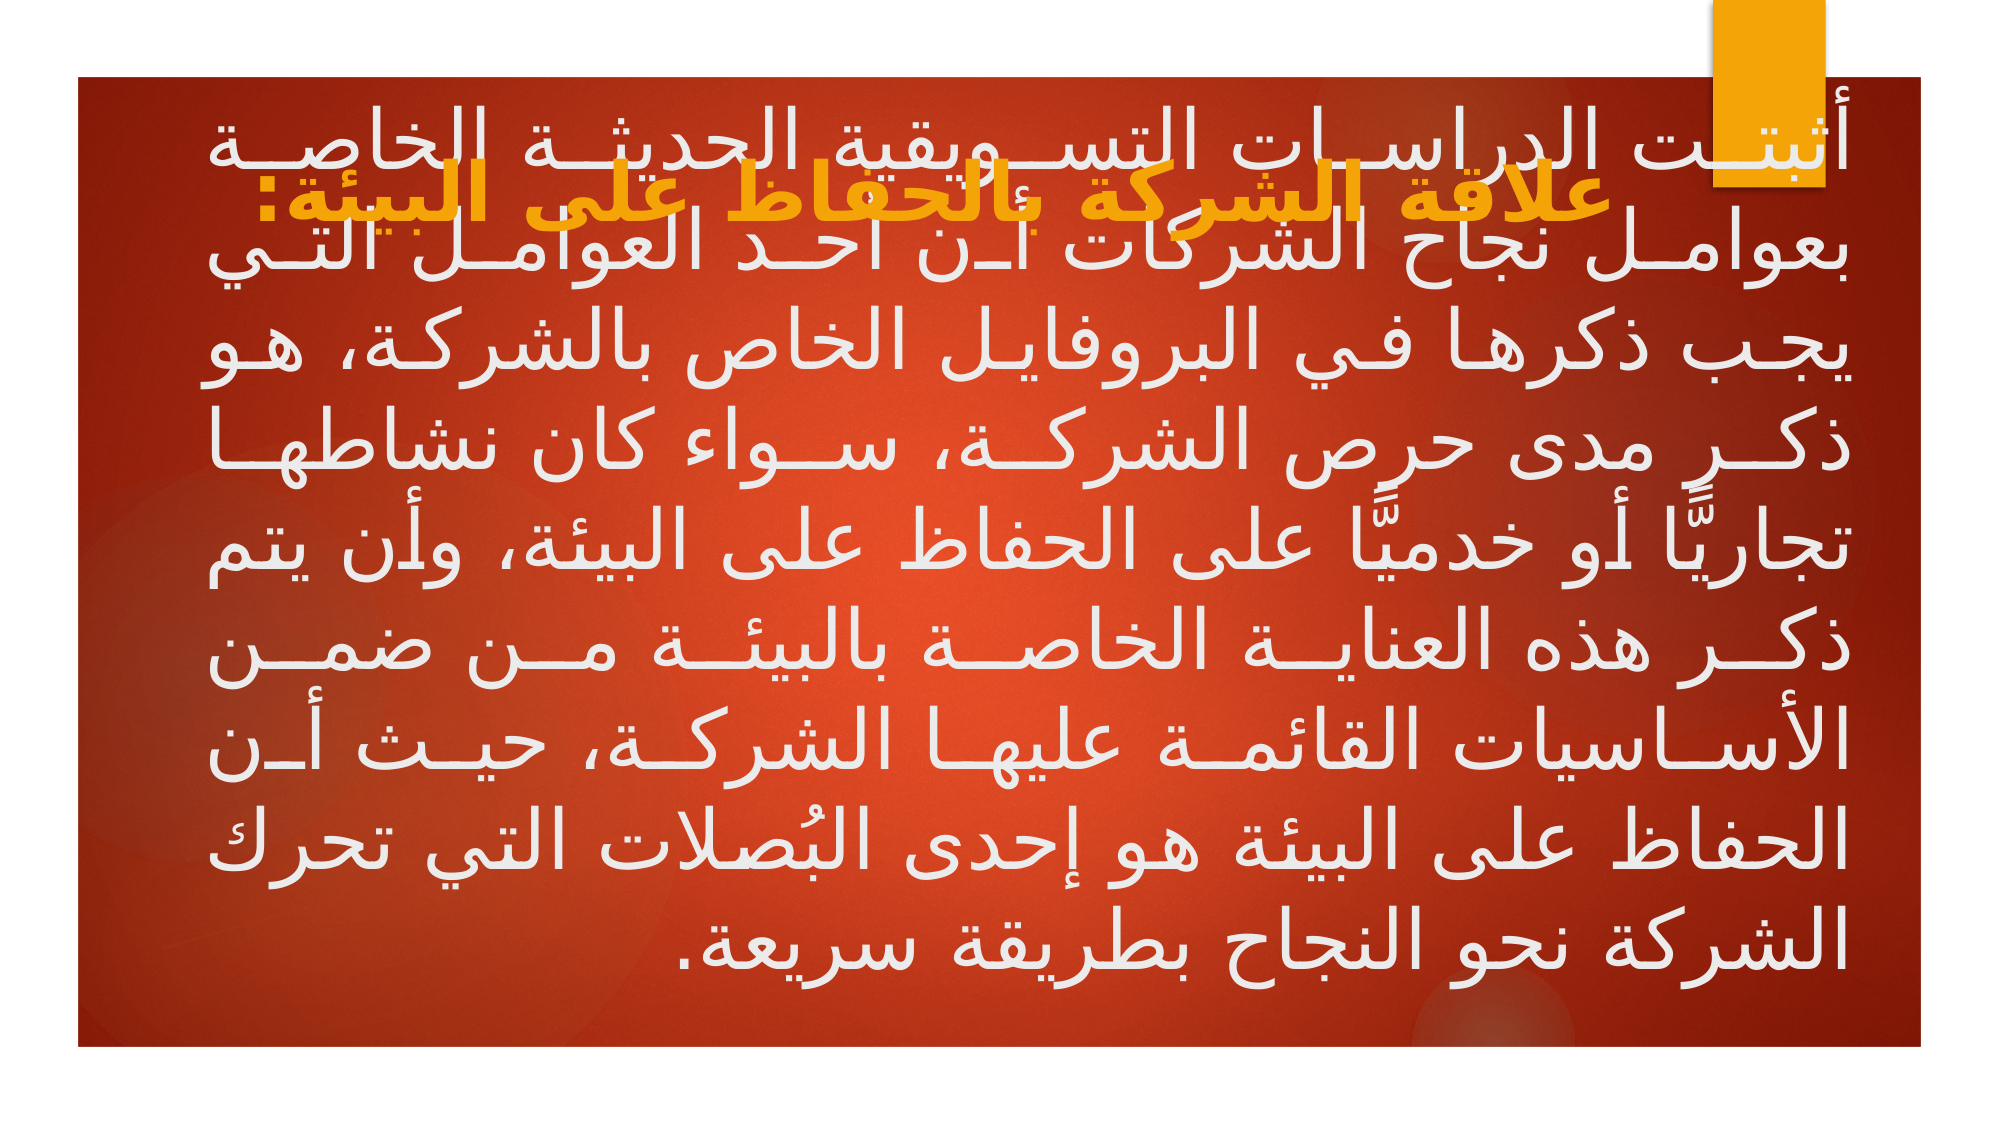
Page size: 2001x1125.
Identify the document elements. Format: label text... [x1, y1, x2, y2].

subtitle علاقة الشركة بالحفاظ على البيئة: [189, 131, 1682, 304]
title أثبتت الدراسات التسويقية الحديثة الخاصة بعوامل نجاح الشركات أن أحد العوامل التي يجب ذكرها في البروفايل الخاص بالشركة، هو ذكر مدى حرص الشركة، سواء كان نشاطها تجاريًّا أو خدميًّا على الحفاظ على البيئة، وأن يتم ذكر هذه العناية الخاصة بالبيئة من ضمن الأساسيات القائمة عليها الشركة، حيث أن الحفاظ على البيئة هو إحدى البُصلات التي تحرك الشركة نحو النجاح بطريقة سريعة. [189, 243, 1870, 994]
